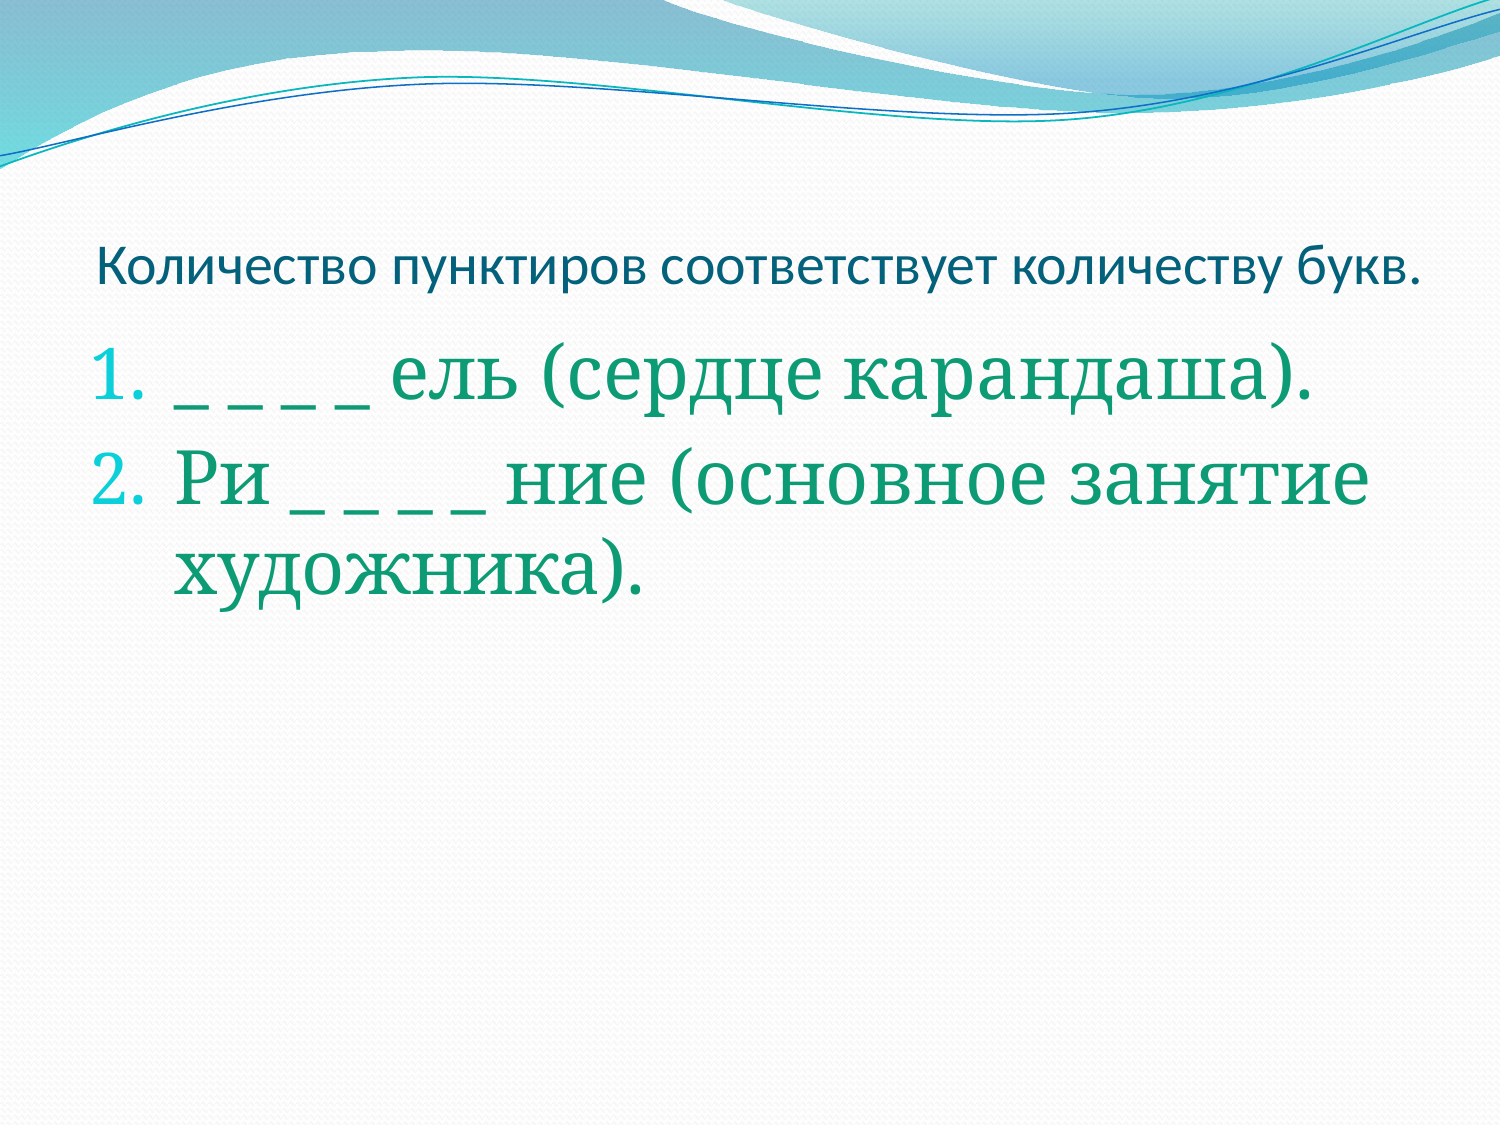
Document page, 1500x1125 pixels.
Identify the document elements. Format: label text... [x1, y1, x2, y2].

list _ _ _ _ ель (сердце карандаша). Ри _ _ _ _ ние (основное занятие художника). [75, 317, 1425, 1038]
title Количество пунктиров соответствует количеству букв. [75, 115, 1425, 303]
